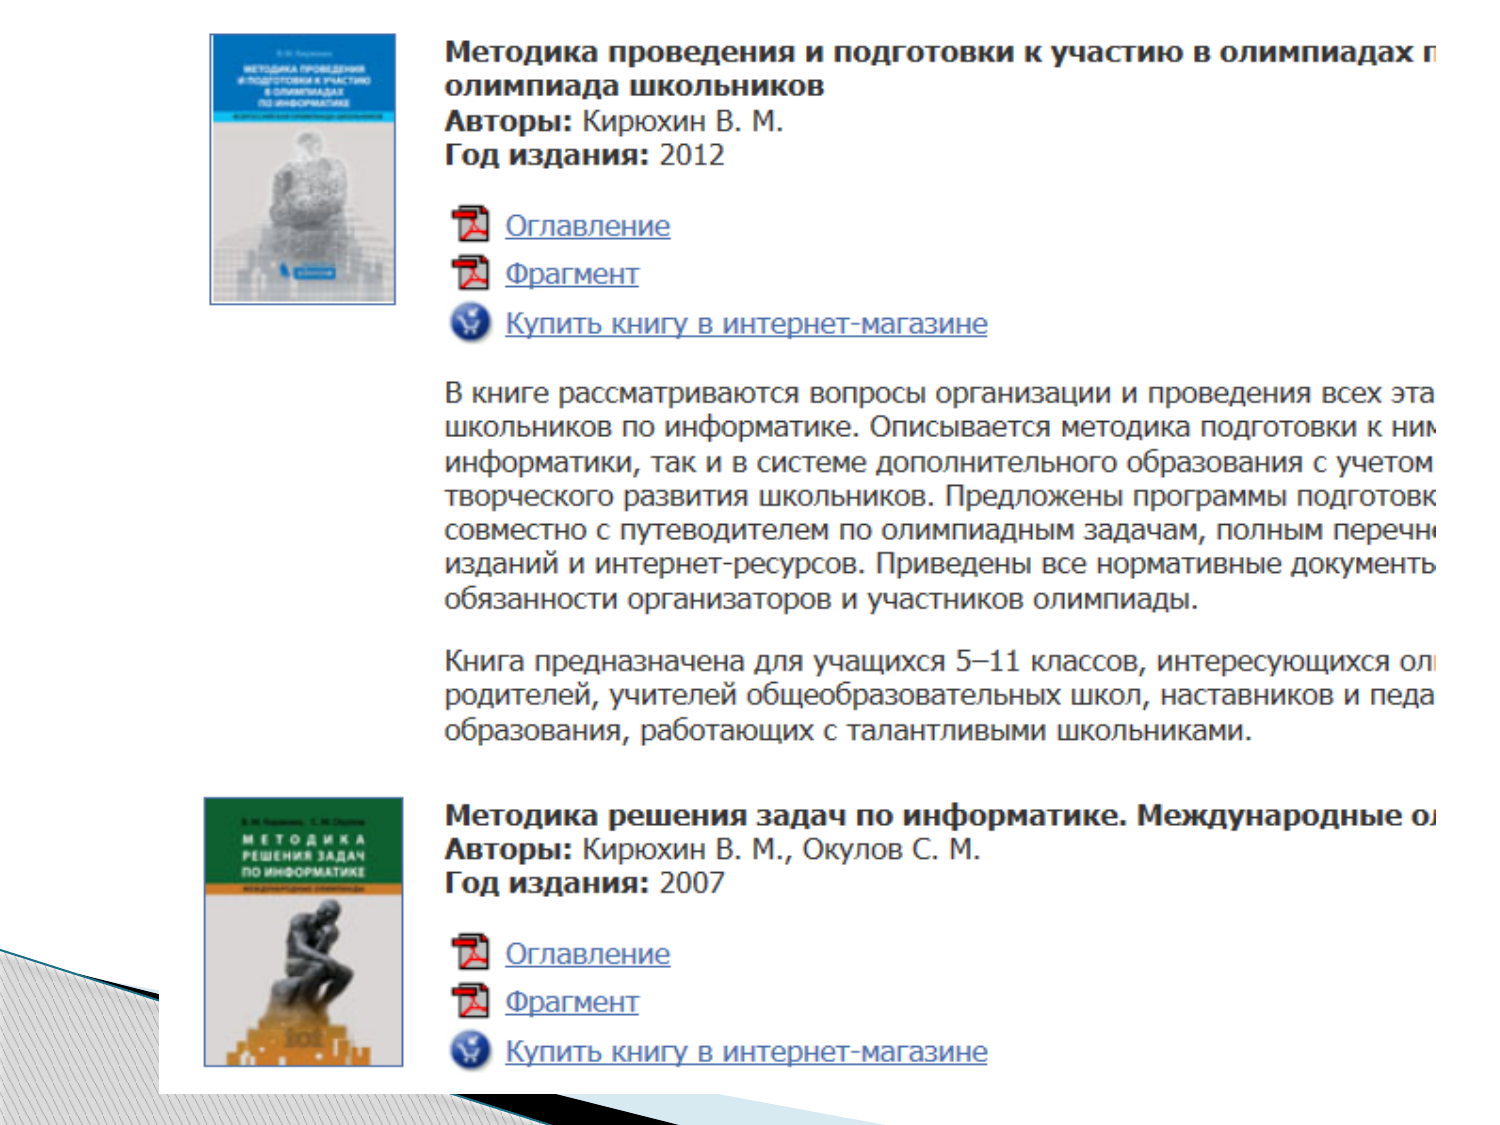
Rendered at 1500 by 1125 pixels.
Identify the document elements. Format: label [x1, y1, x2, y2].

list [159, 25, 1436, 1095]
